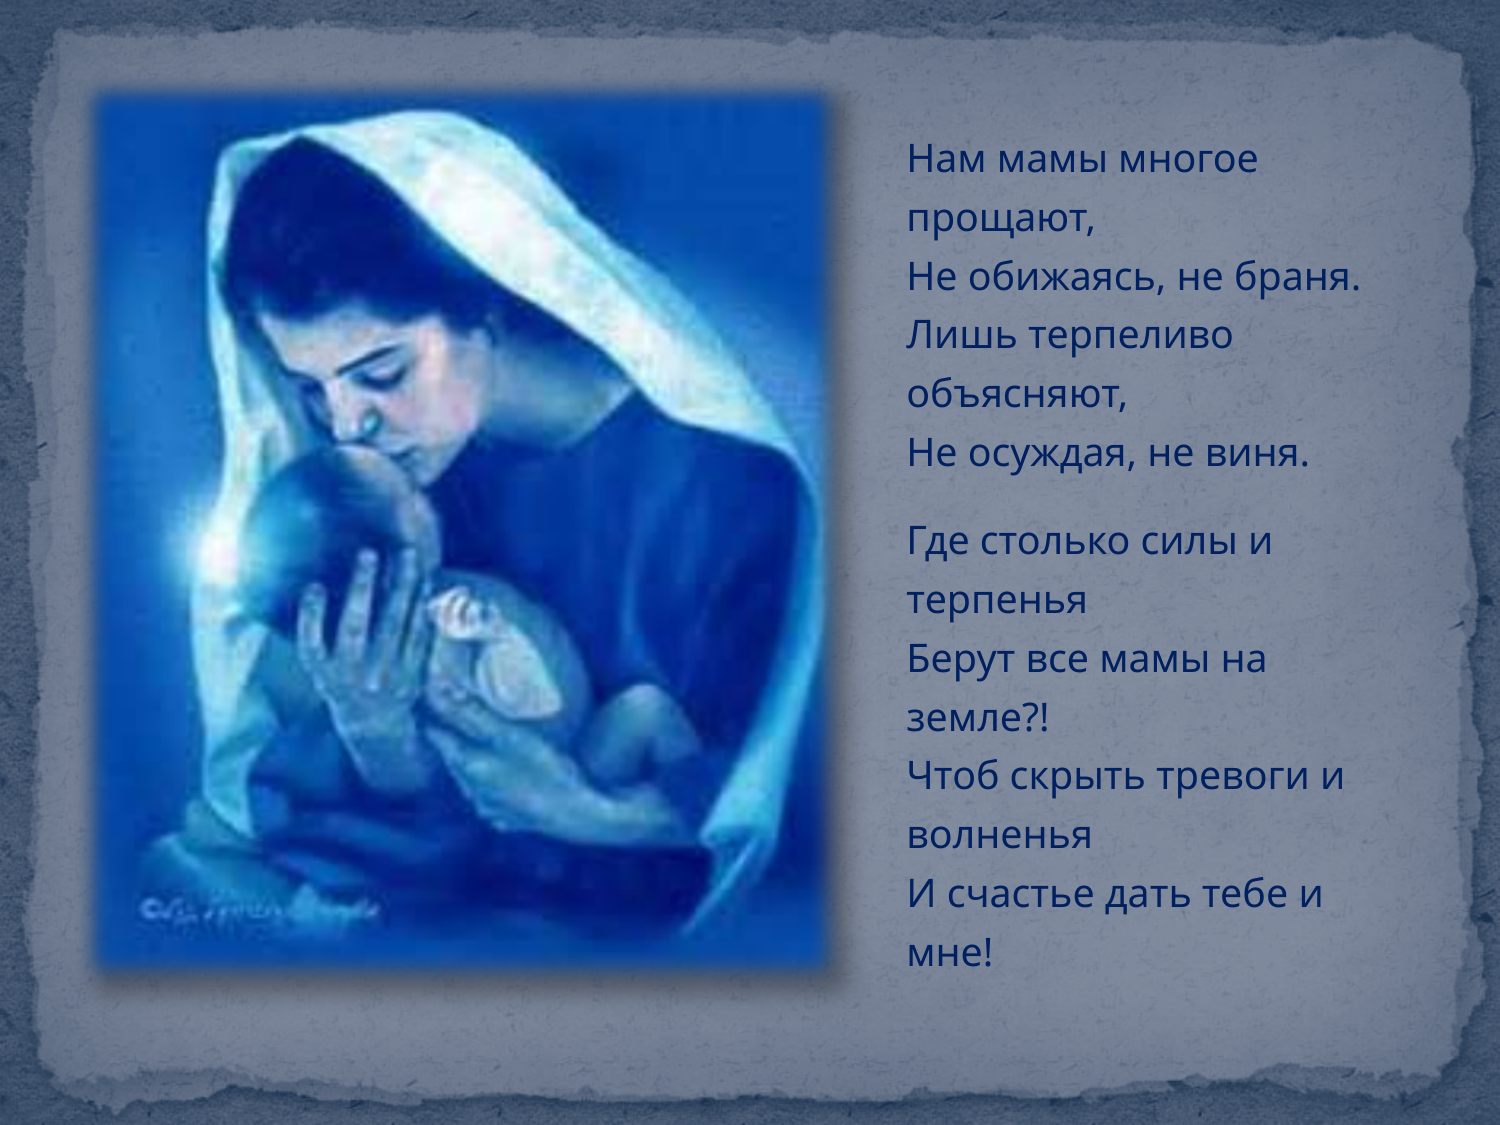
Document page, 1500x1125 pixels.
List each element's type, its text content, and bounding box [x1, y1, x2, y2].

picture [75, 75, 844, 987]
list Нам мамы многое прощают, Не обижаясь, не браня. Лишь терпеливо объясняют, Не осуждая, не виня. Где столько силы и терпенья Берут все мамы на земле?! Чтоб скрыть тревоги и волненья И счастье дать тебе и мне! [891, 113, 1425, 988]
